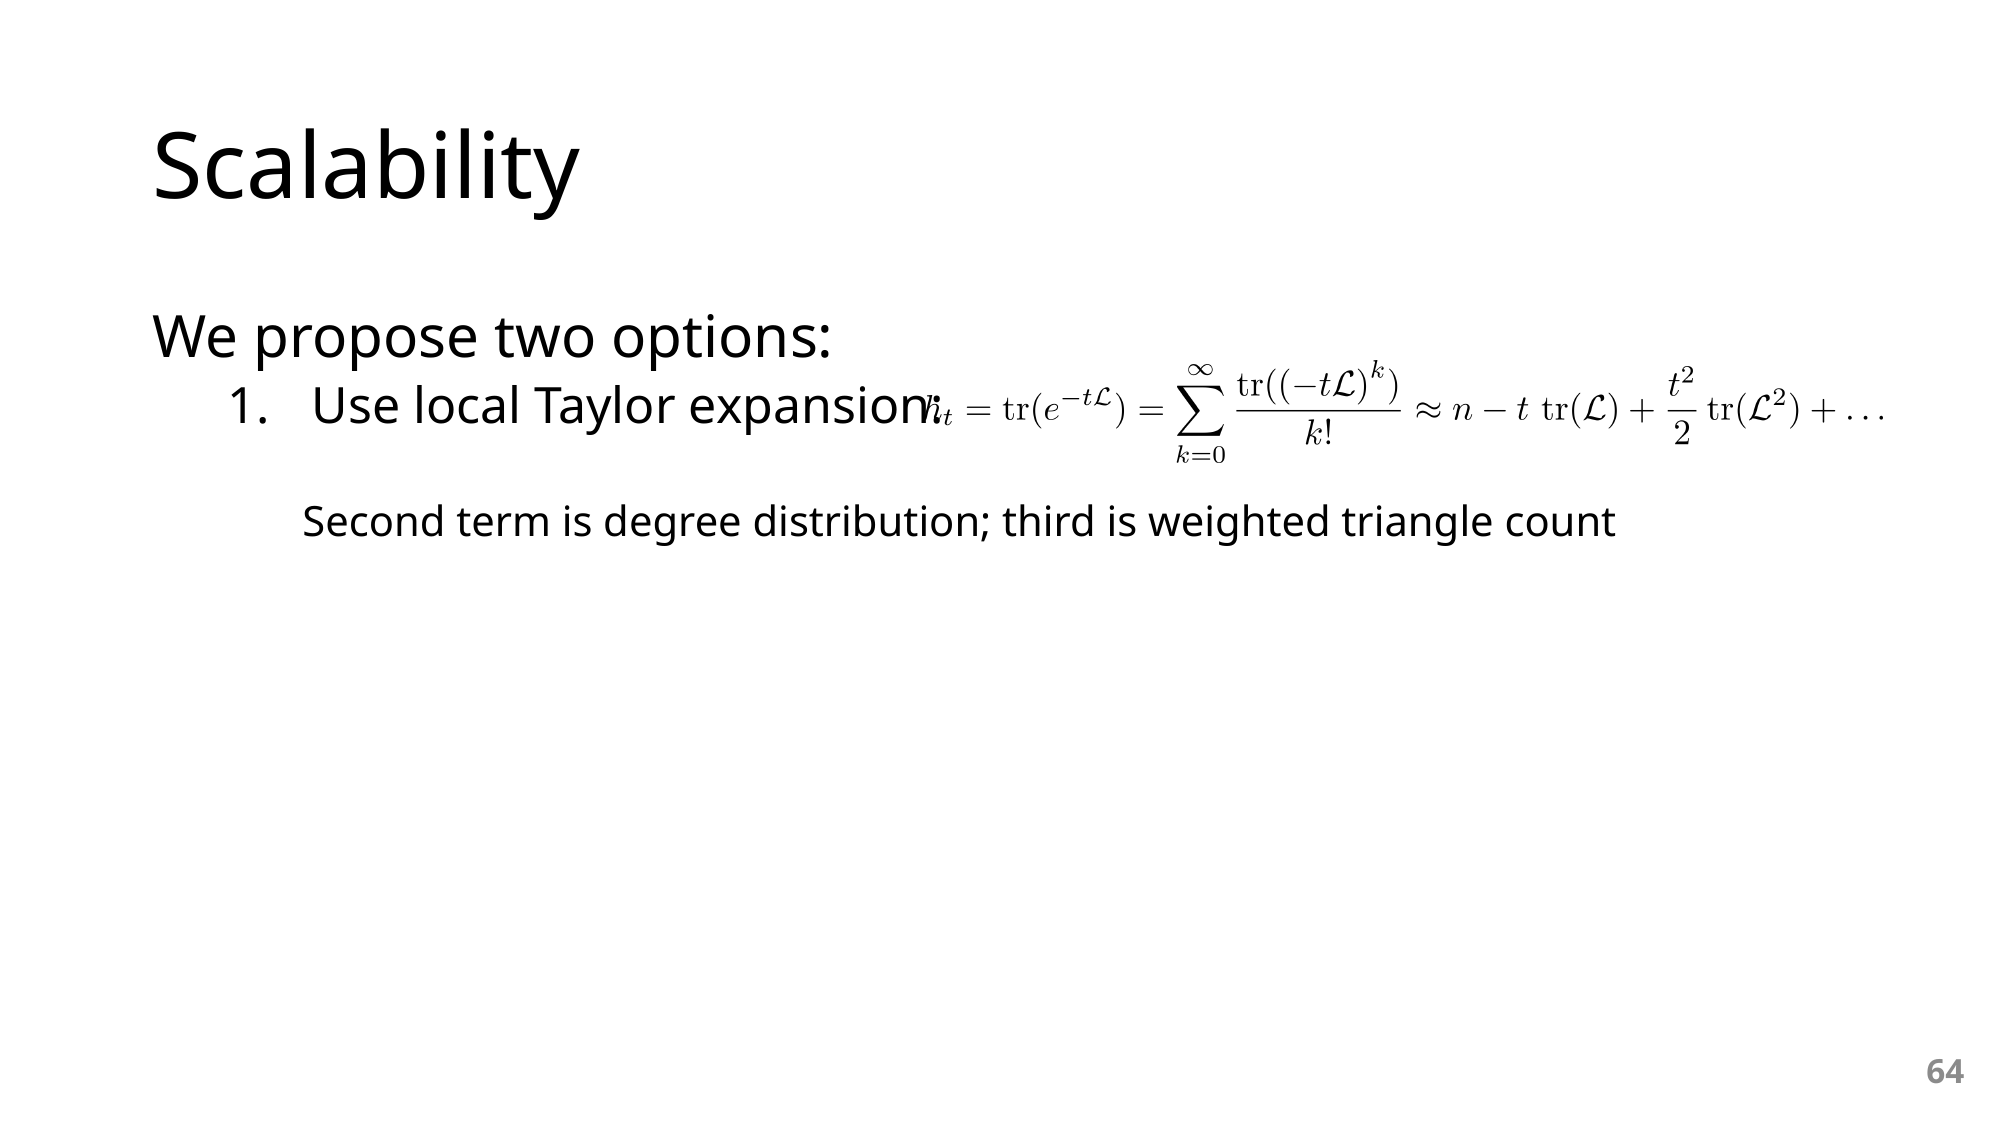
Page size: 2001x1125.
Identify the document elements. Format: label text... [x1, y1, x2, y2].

picture [924, 360, 1883, 463]
list We propose two options: Use local Taylor expansion: Second term is degree distribution; third is weighted triangle count [137, 299, 1876, 1014]
title Scalability [137, 59, 1863, 278]
slide_number 64 [1529, 1042, 1980, 1103]
